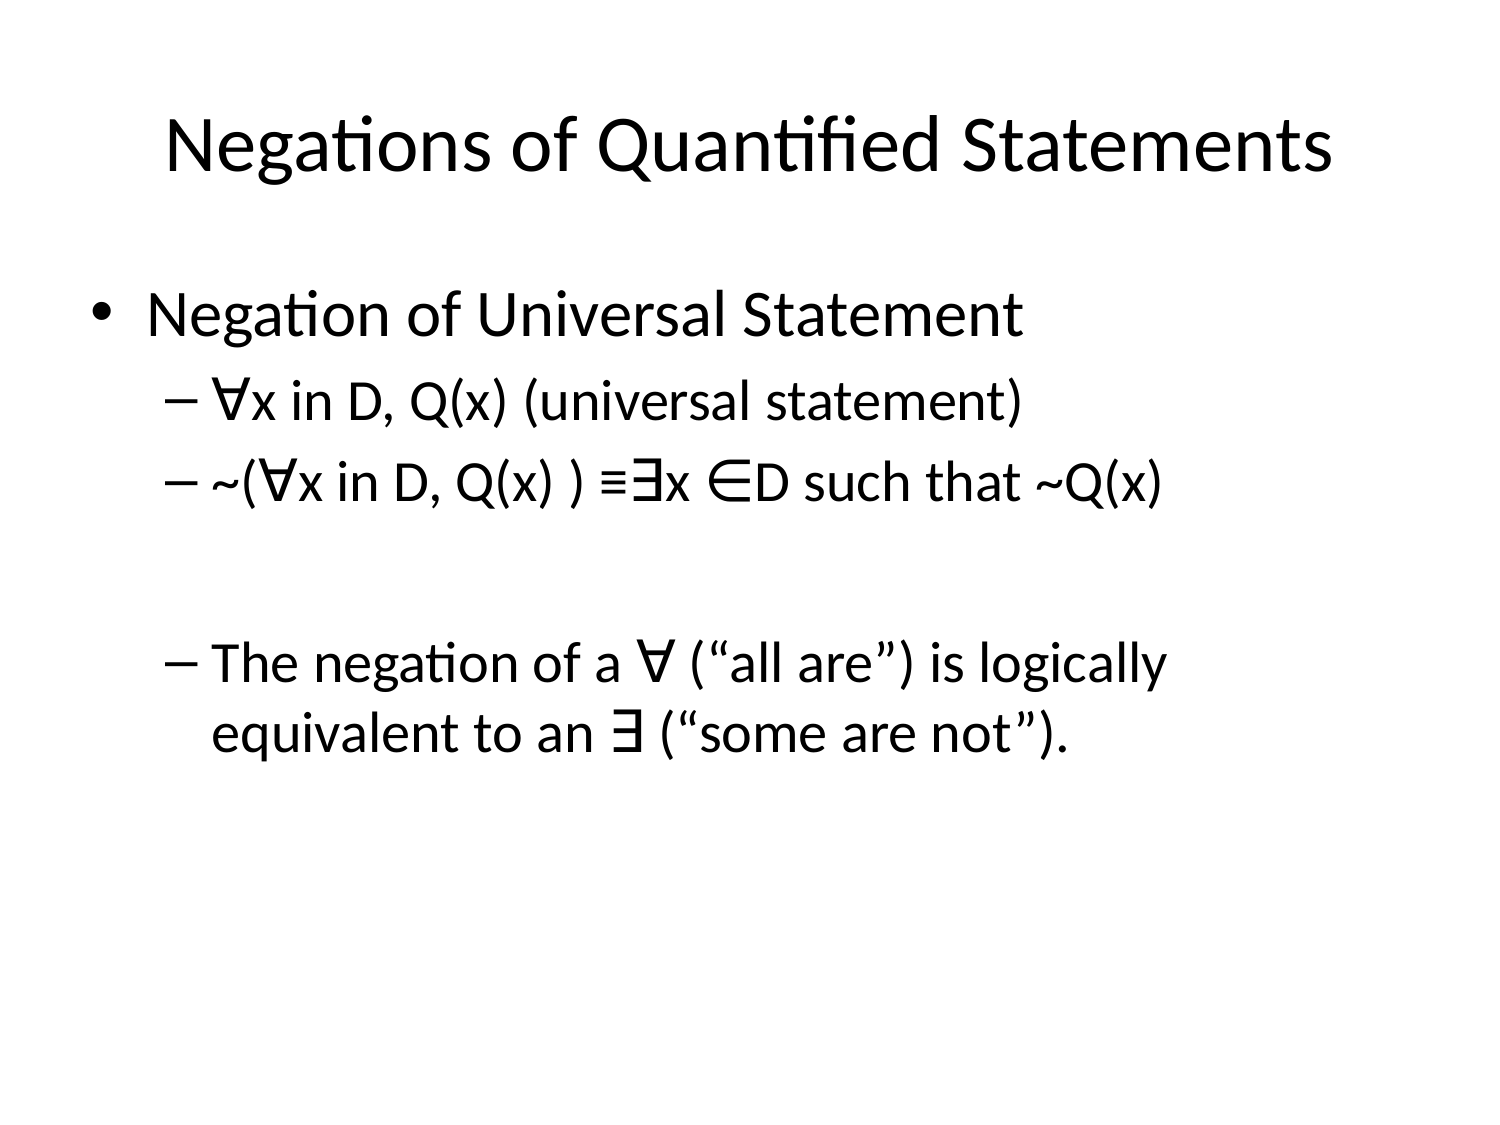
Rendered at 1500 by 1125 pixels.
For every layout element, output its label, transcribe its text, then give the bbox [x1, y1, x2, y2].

list Negation of Universal Statement ∀x in D, Q(x) (universal statement) ~(∀x in D, Q(x) ) ≡∃x ∈D such that ~Q(x) The negation of a ∀ (“all are”) is logically equivalent to an ∃ (“some are not”). [75, 262, 1425, 1005]
title Negations of Quantified Statements [75, 45, 1425, 233]
